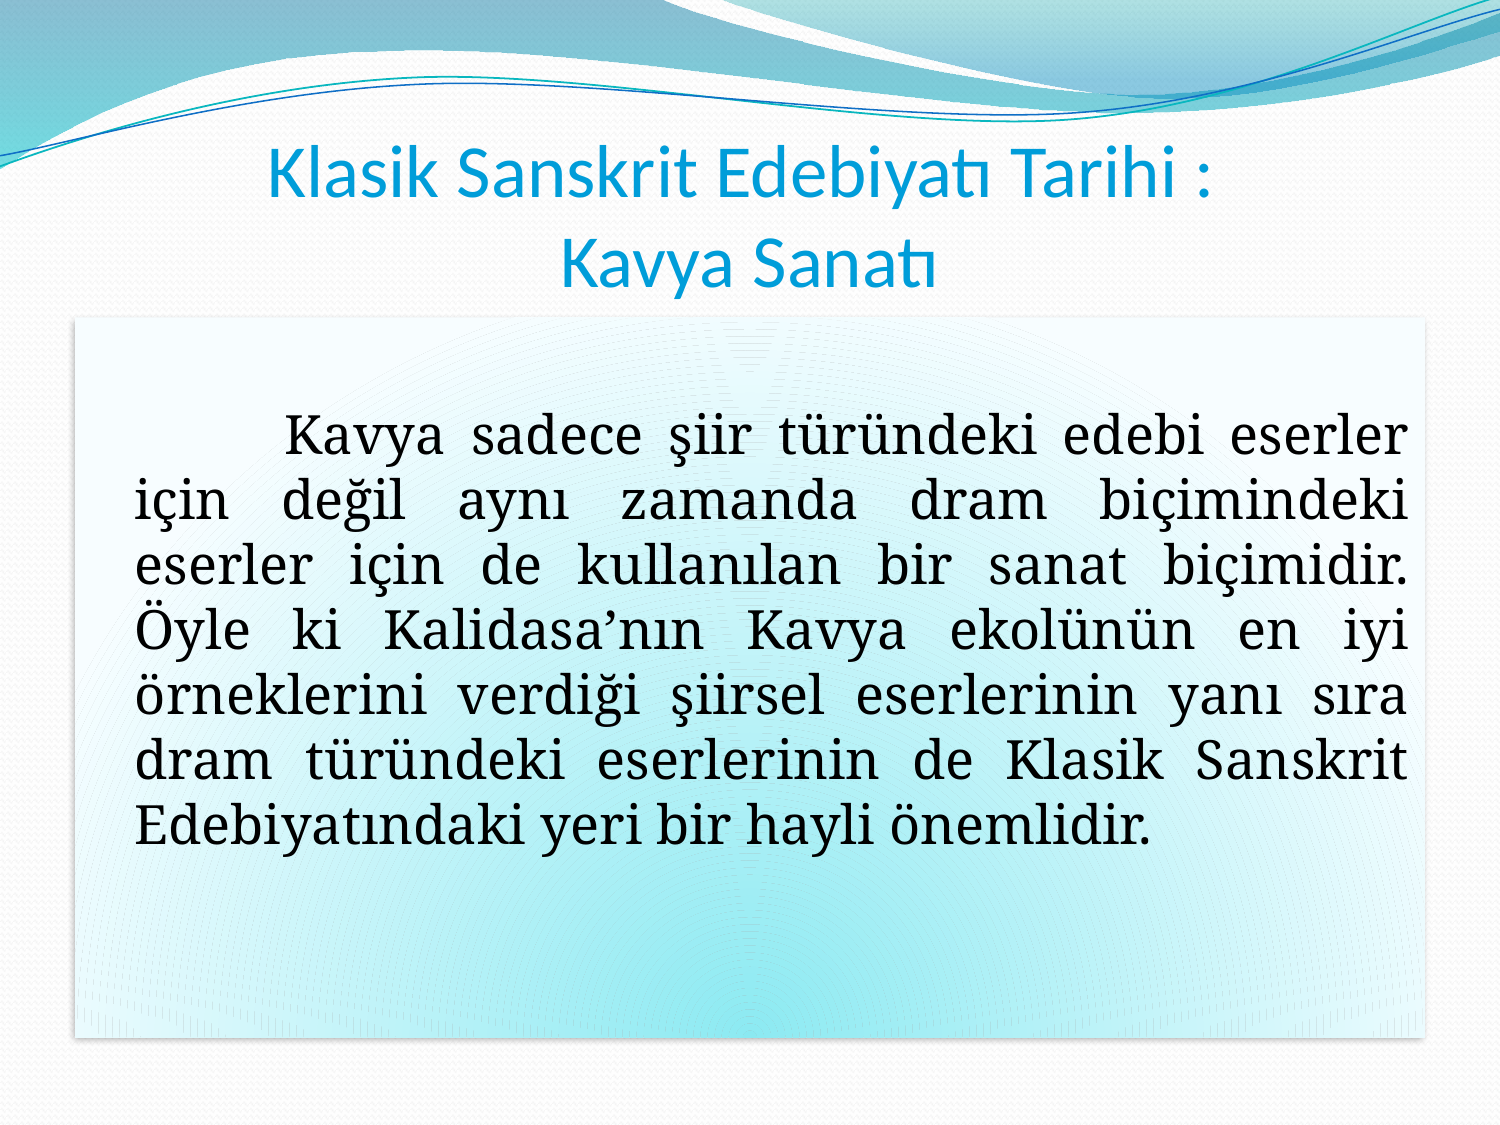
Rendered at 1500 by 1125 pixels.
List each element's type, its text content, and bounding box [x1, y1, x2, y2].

title Klasik Sanskrit Edebiyatı Tarihi : Kavya Sanatı [75, 115, 1425, 303]
list Kavya sadece şiir türündeki edebi eserler için değil aynı zamanda dram biçimindeki eserler için de kullanılan bir sanat biçimidir. Öyle ki Kalidasa’nın Kavya ekolünün en iyi örneklerini verdiği şiirsel eserlerinin yanı sıra dram türündeki eserlerinin de Klasik Sanskrit Edebiyatındaki yeri bir hayli önemlidir. [74, 317, 1426, 1038]
